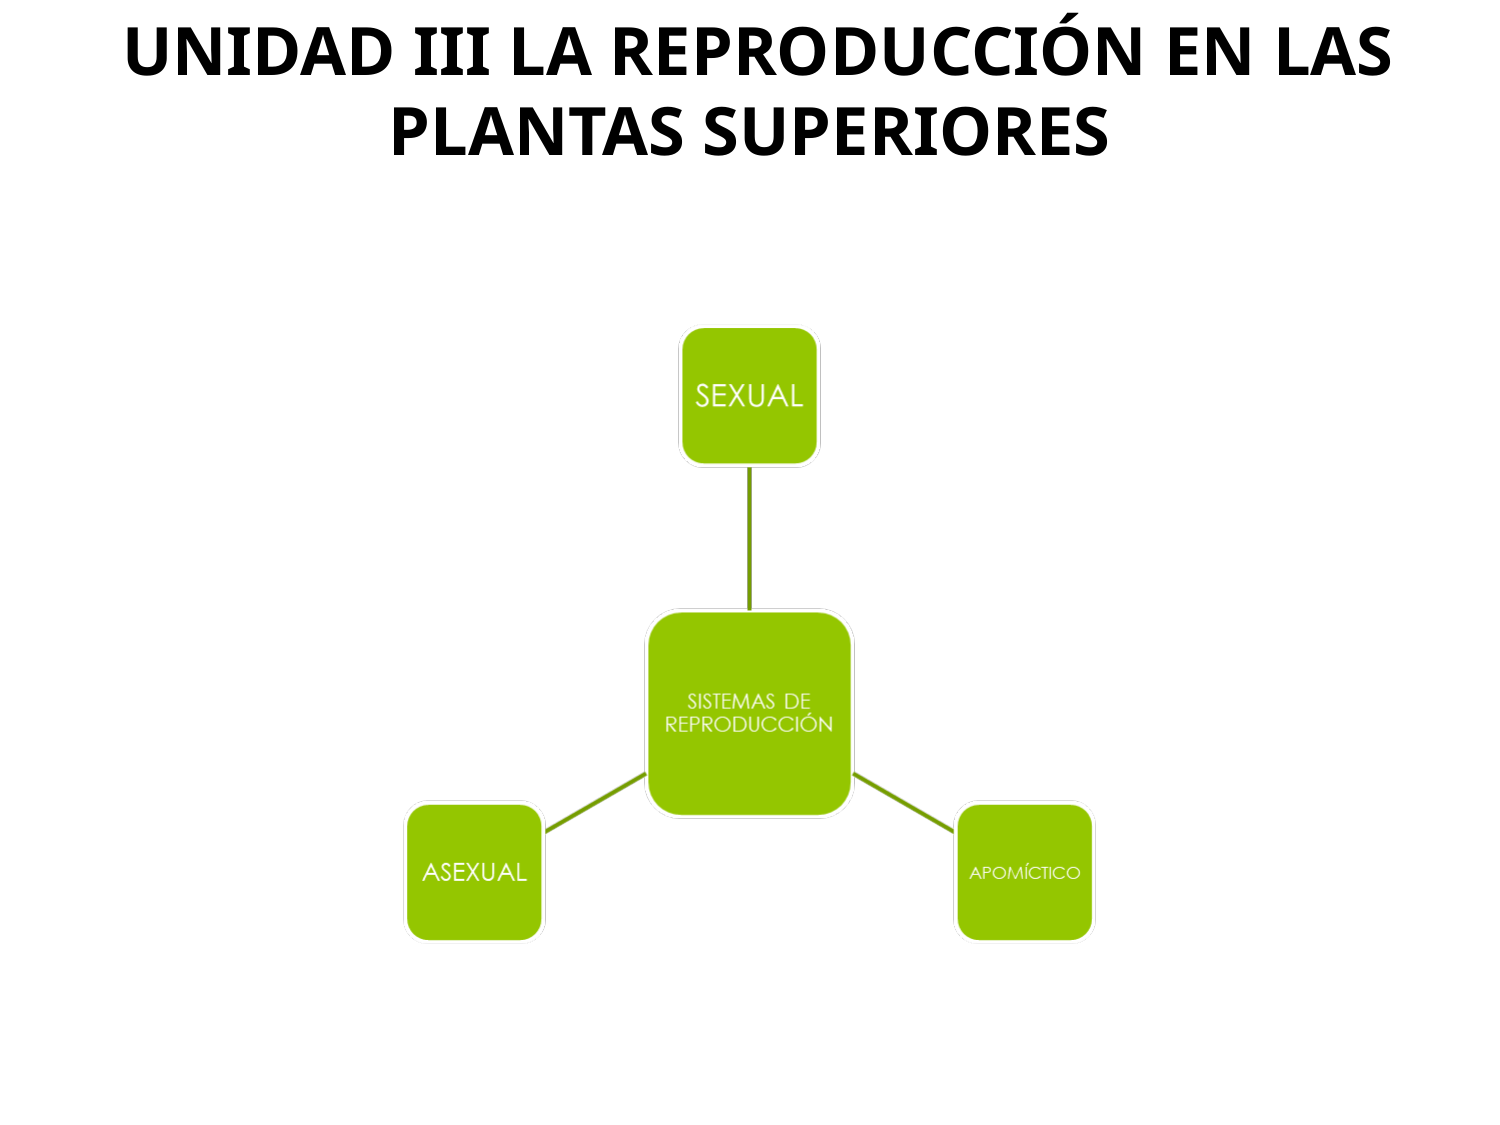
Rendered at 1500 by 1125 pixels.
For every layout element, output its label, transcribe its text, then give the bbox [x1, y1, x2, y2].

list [174, 288, 1326, 979]
title UNIDAD III LA REPRODUCCIÓN EN LAS PLANTAS SUPERIORES [75, 24, 1425, 233]
